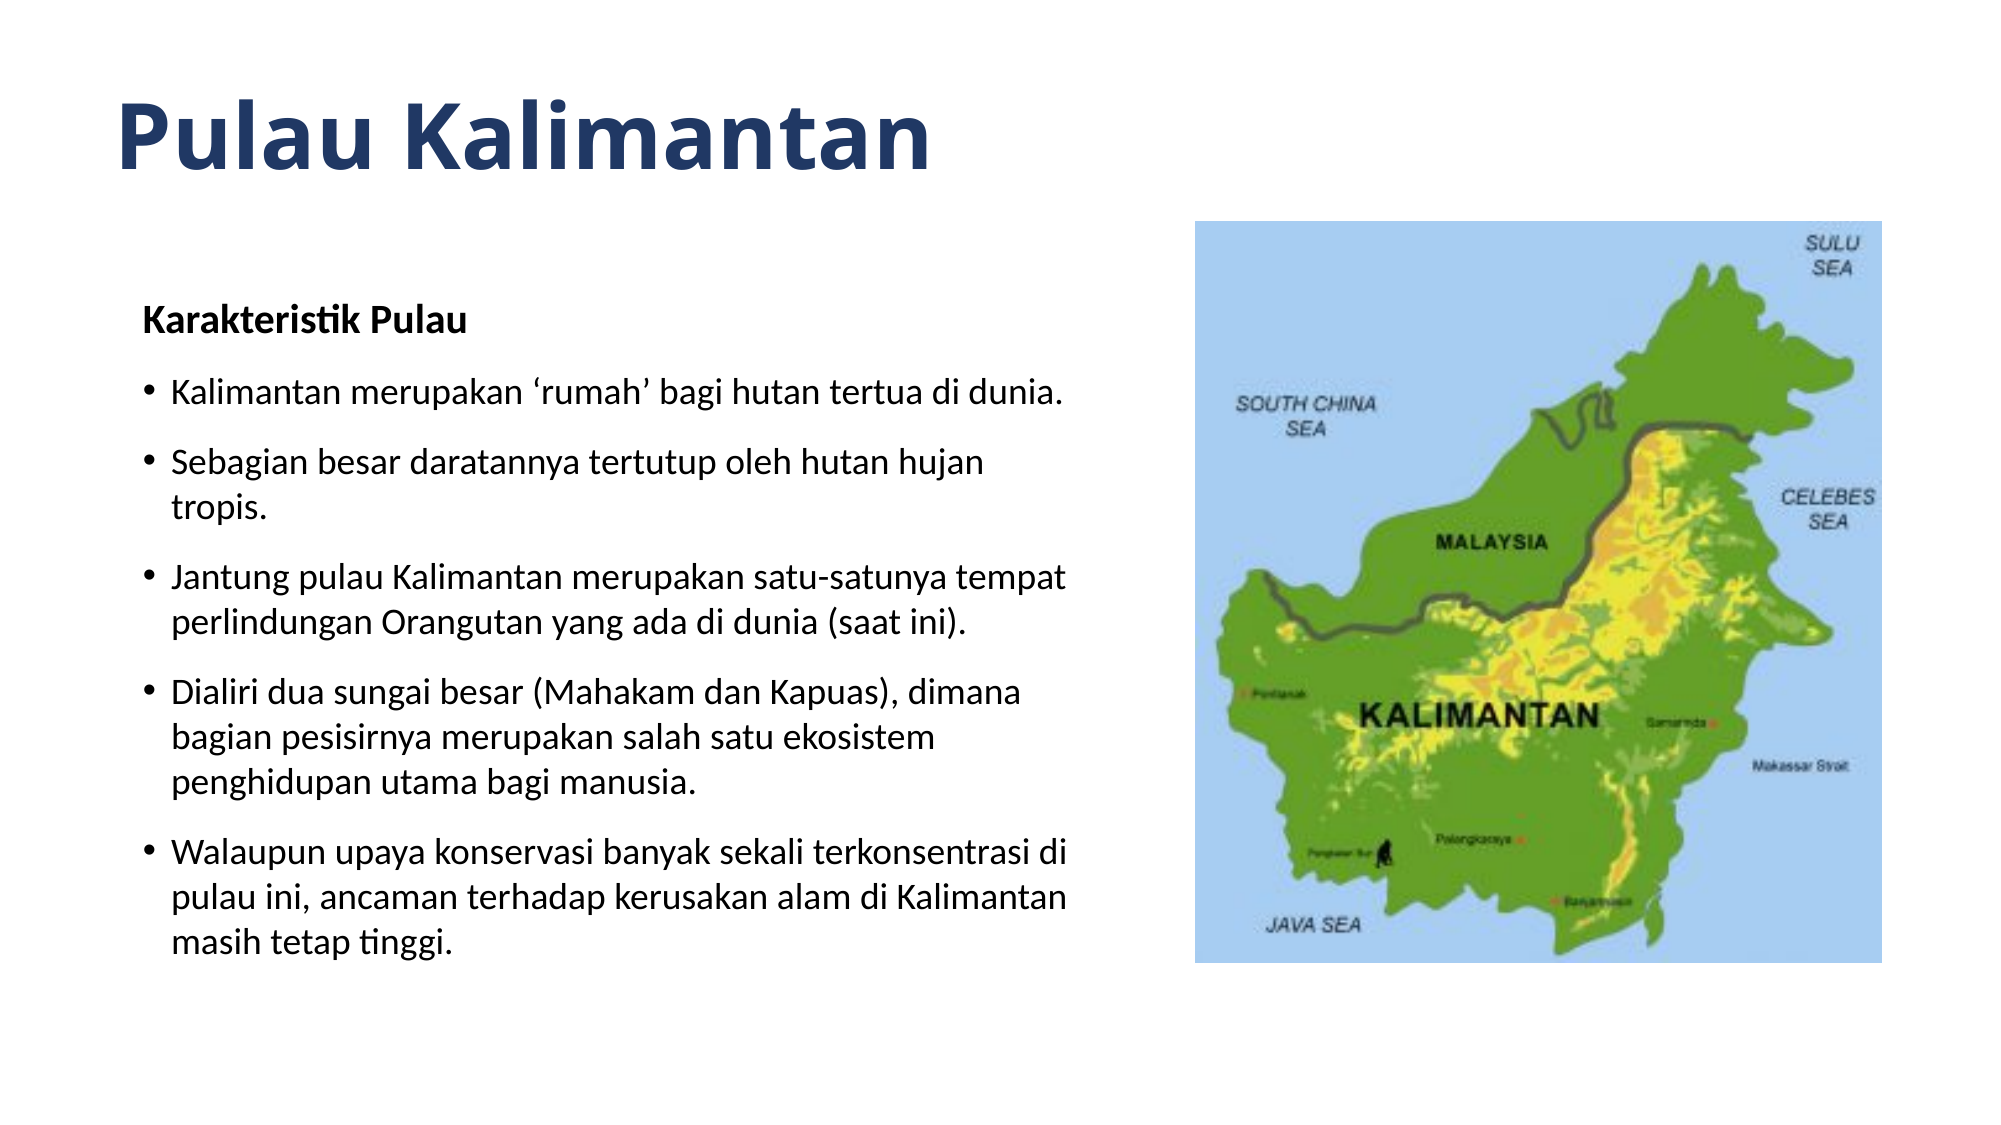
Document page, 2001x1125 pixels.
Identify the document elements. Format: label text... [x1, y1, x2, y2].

text_box Pulau Kalimantan [99, 58, 1825, 221]
picture [1195, 221, 1882, 963]
text_box Karakteristik Pulau Kalimantan merupakan ‘rumah’ bagi hutan tertua di dunia. Sebagian besar daratannya tertutup oleh hutan hujan tropis. Jantung pulau Kalimantan merupakan satu-satunya tempat perlindungan Orangutan yang ada di dunia (saat ini). Dialiri dua sungai besar (Mahakam dan Kapuas), dimana bagian pesisirnya merupakan salah satu ekosistem penghidupan utama bagi manusia. Walaupun upaya konservasi banyak sekali terkonsentrasi di pulau ini, ancaman terhadap kerusakan alam di Kalimantan masih tetap tinggi. [99, 284, 1090, 970]
